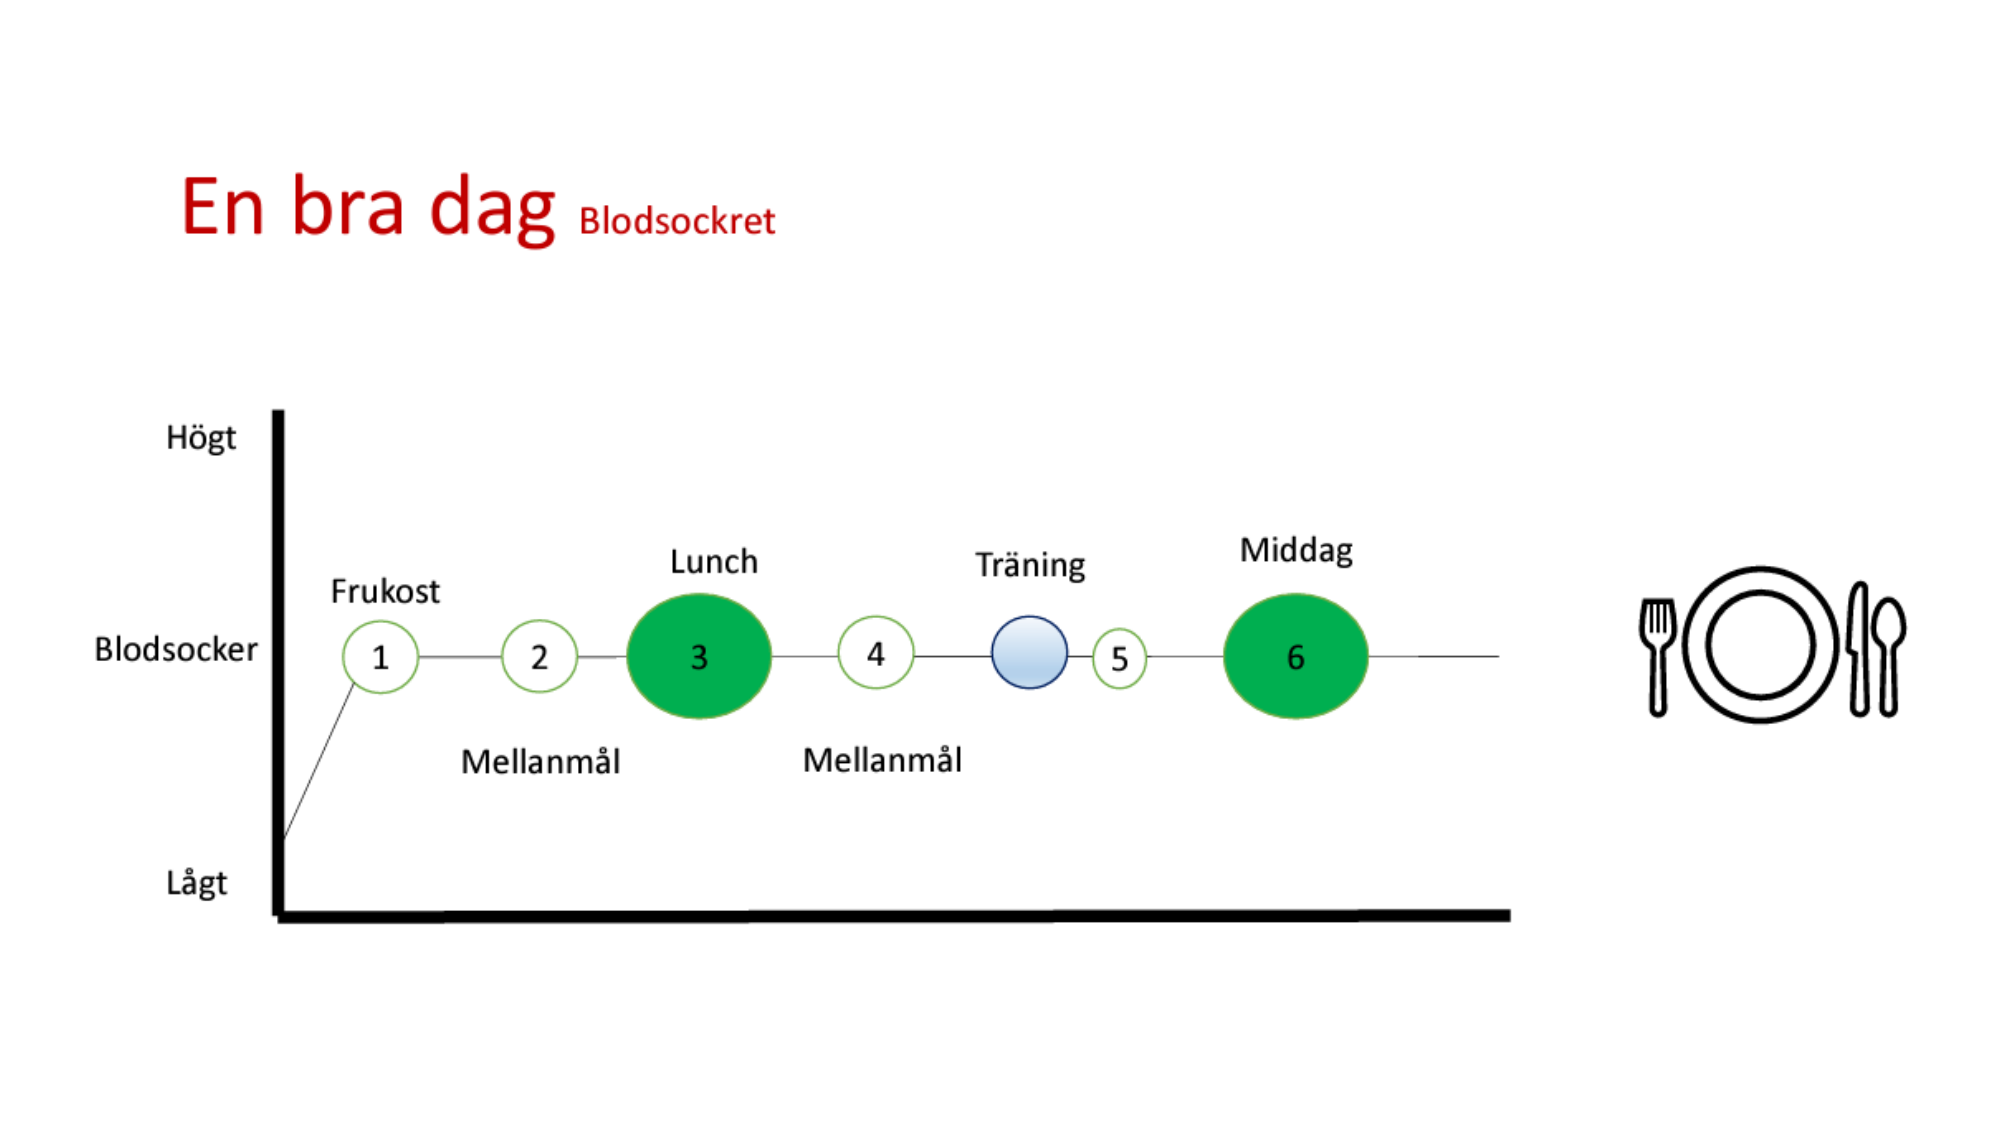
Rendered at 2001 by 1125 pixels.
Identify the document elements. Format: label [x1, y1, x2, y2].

list [71, 161, 1929, 964]
